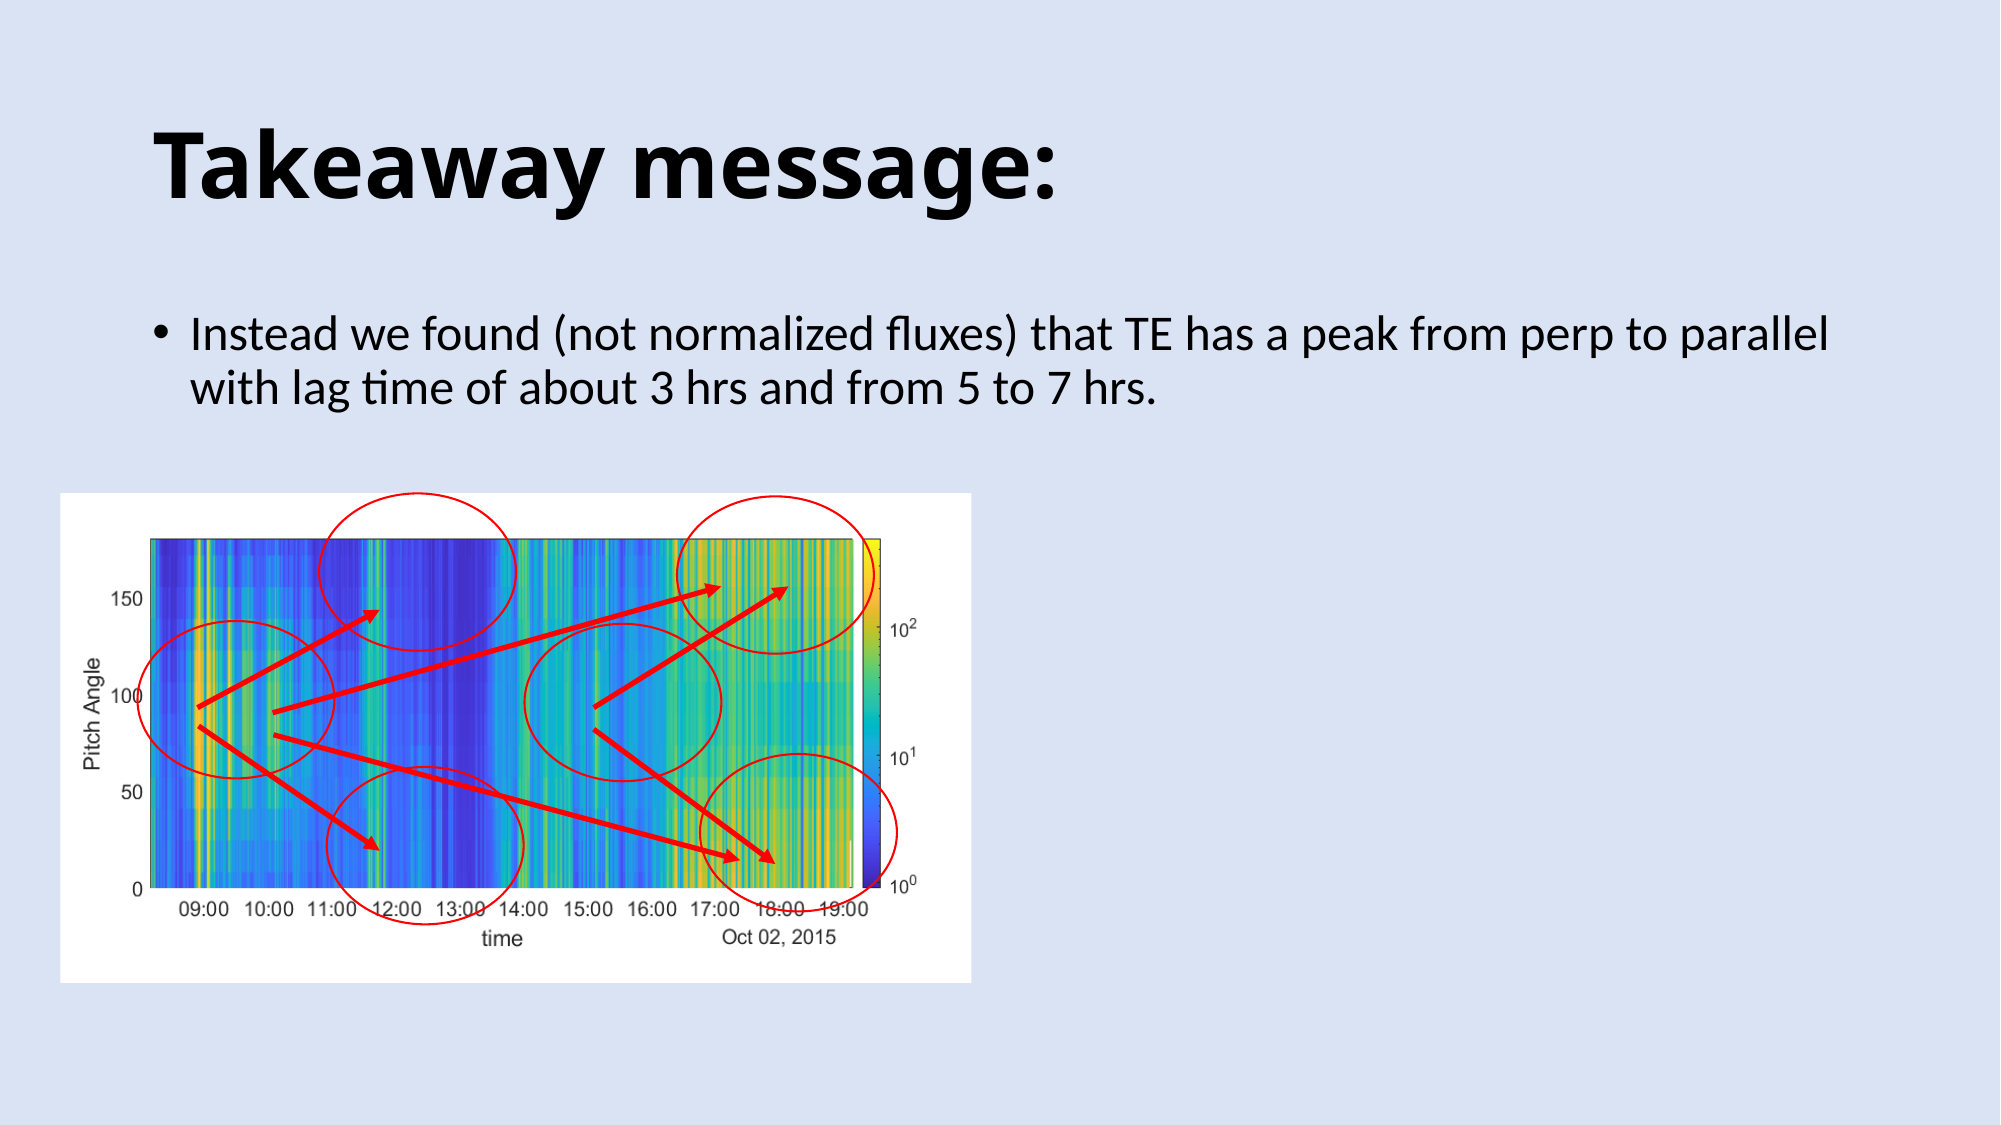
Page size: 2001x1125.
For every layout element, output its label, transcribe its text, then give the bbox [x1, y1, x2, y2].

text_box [198, 725, 380, 851]
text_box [273, 734, 741, 861]
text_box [593, 729, 776, 865]
title Takeaway message: [137, 59, 1863, 278]
picture [60, 493, 972, 983]
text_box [272, 586, 722, 713]
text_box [722, 586, 789, 708]
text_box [197, 609, 272, 708]
list Instead we found (not normalized fluxes) that TE has a peak from perp to parallel with lag time of about 3 hrs and from 5 to 7 hrs. [137, 299, 1863, 1014]
